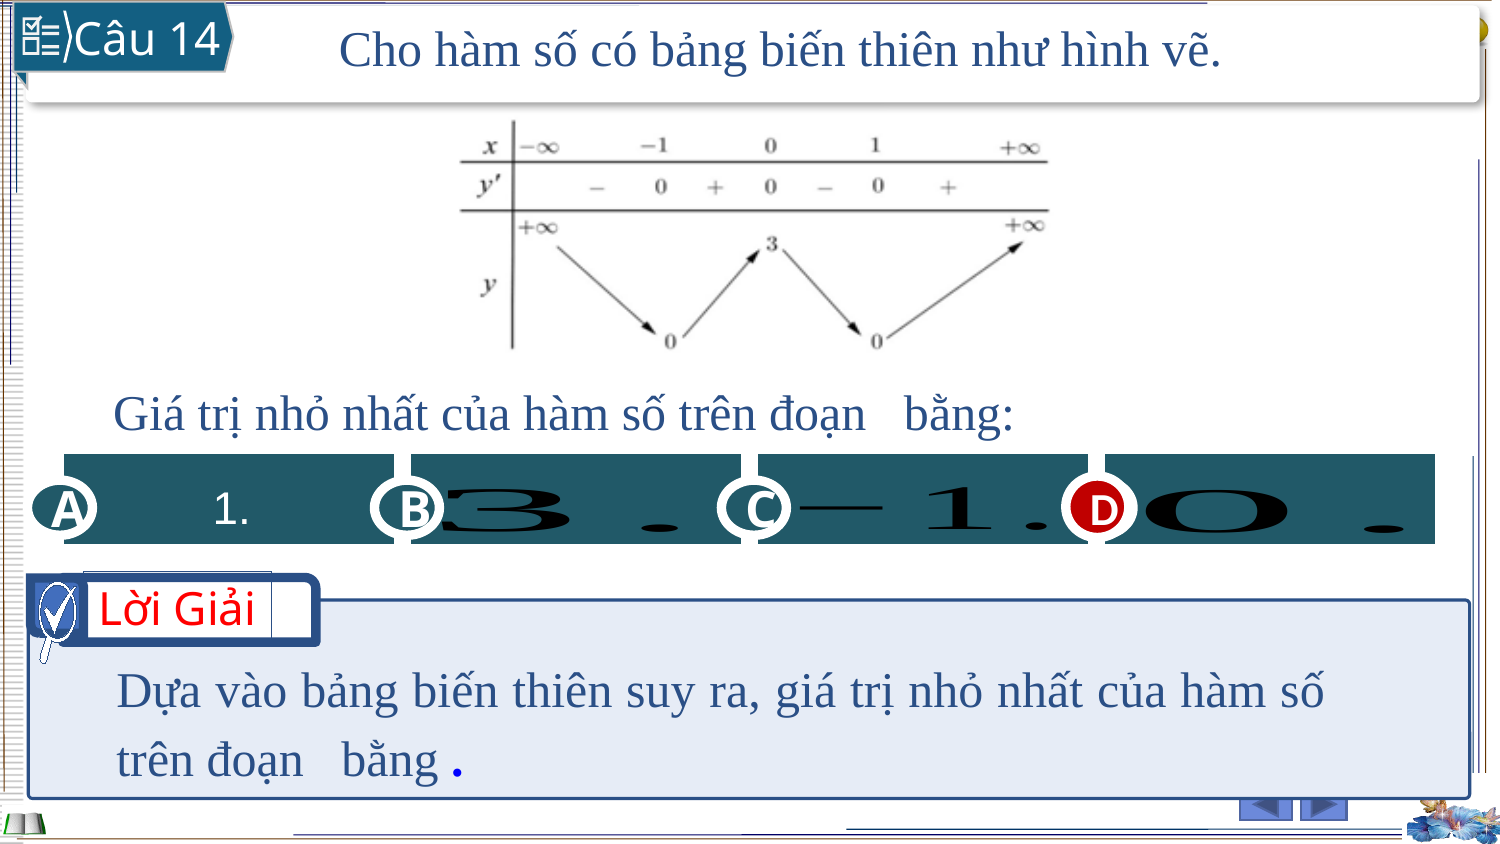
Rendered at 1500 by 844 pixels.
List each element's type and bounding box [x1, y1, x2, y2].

text_box [408, 106, 1152, 378]
text_box [0, 0, 12, 36]
picture [0, 0, 1500, 844]
text_box [28, 571, 1470, 799]
text_box [13, 0, 1479, 101]
text_box [27, 452, 1437, 548]
text_box [1300, 801, 1348, 821]
text_box [1239, 801, 1293, 821]
